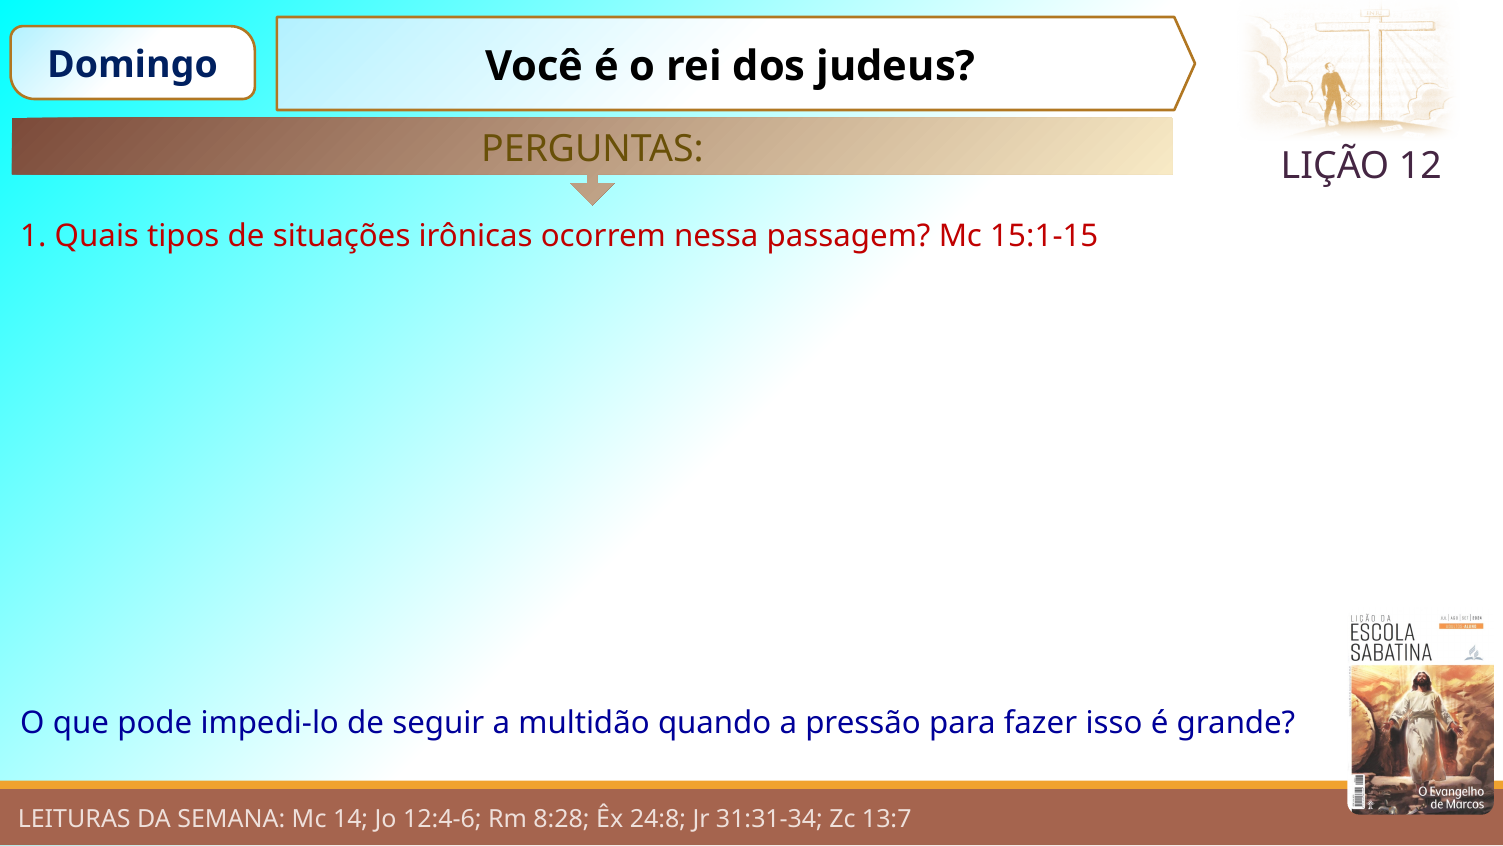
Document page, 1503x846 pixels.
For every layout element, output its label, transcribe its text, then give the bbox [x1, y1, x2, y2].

text_box LIÇÃO 12 [1265, 150, 1458, 194]
text_box Domingo [9, 24, 257, 101]
text_box Você é o rei dos judeus? [275, 15, 1197, 112]
text_box PERGUNTAS: [10, 116, 1174, 207]
text_box 1. Quais tipos de situações irônicas ocorrem nessa passagem? Mc 15:1-15 O que pode impedi-lo de seguir a multidão quando a pressão para fazer isso é grande? [5, 207, 1358, 747]
text_box LEITURAS DA SEMANA: Mc 14; Jo 12:4-6; Rm 8:28; Êx 24:8; Jr 31:31-34; Zc 13:7 [3, 794, 1421, 840]
picture [1236, 0, 1462, 142]
picture [1346, 606, 1495, 816]
